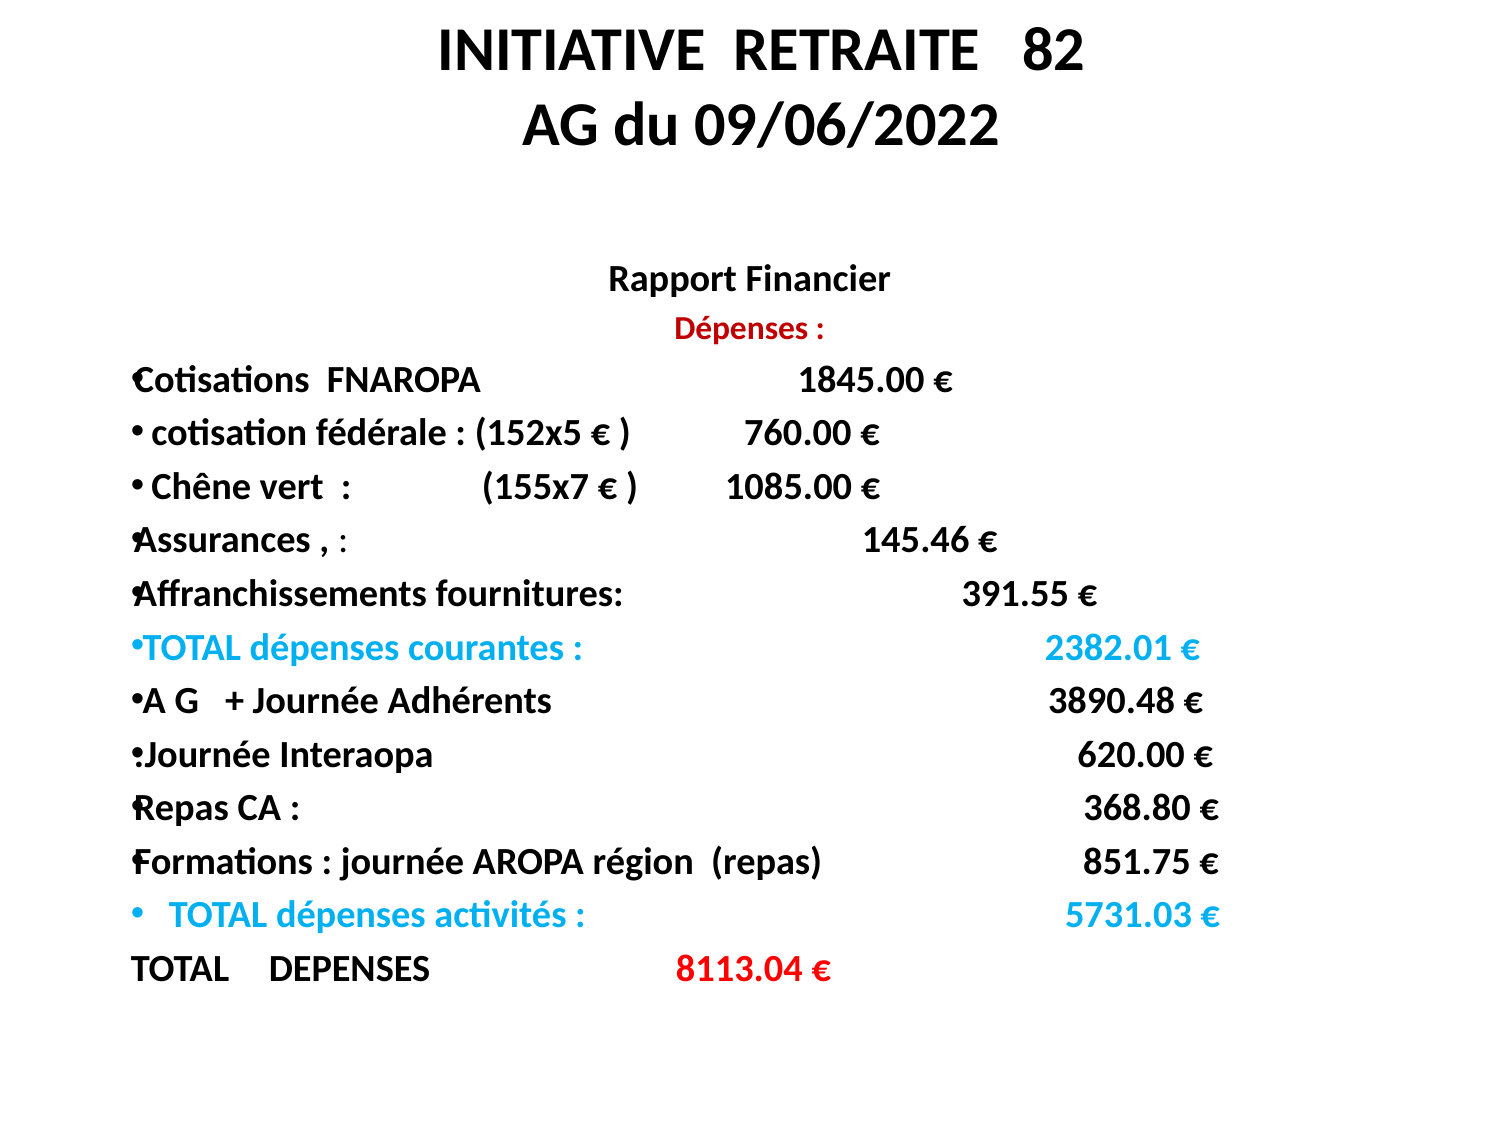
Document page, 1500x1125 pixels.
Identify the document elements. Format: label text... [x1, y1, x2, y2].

subtitle Rapport Financier Dépenses : Cotisations FNAROPA 1845.00 € cotisation fédérale : (152x5 € ) 760.00 € Chêne vert : (155x7 € ) 1085.00 € Assurances , : 145.46 € Affranchissements fournitures: 391.55 € TOTAL dépenses courantes : 2382.01 € A G + Journée Adhérents 3890.48 € .Journée Interaopa 620.00 € Repas CA : 368.80 € Formations : journée AROPA région (repas) 851.75 € TOTAL dépenses activités : 5731.03 € TOTAL DEPENSES 8113.04 € [46, 246, 1453, 1026]
title INITIATIVE RETRAITE 82 AG du 09/06/2022 [123, 0, 1399, 242]
